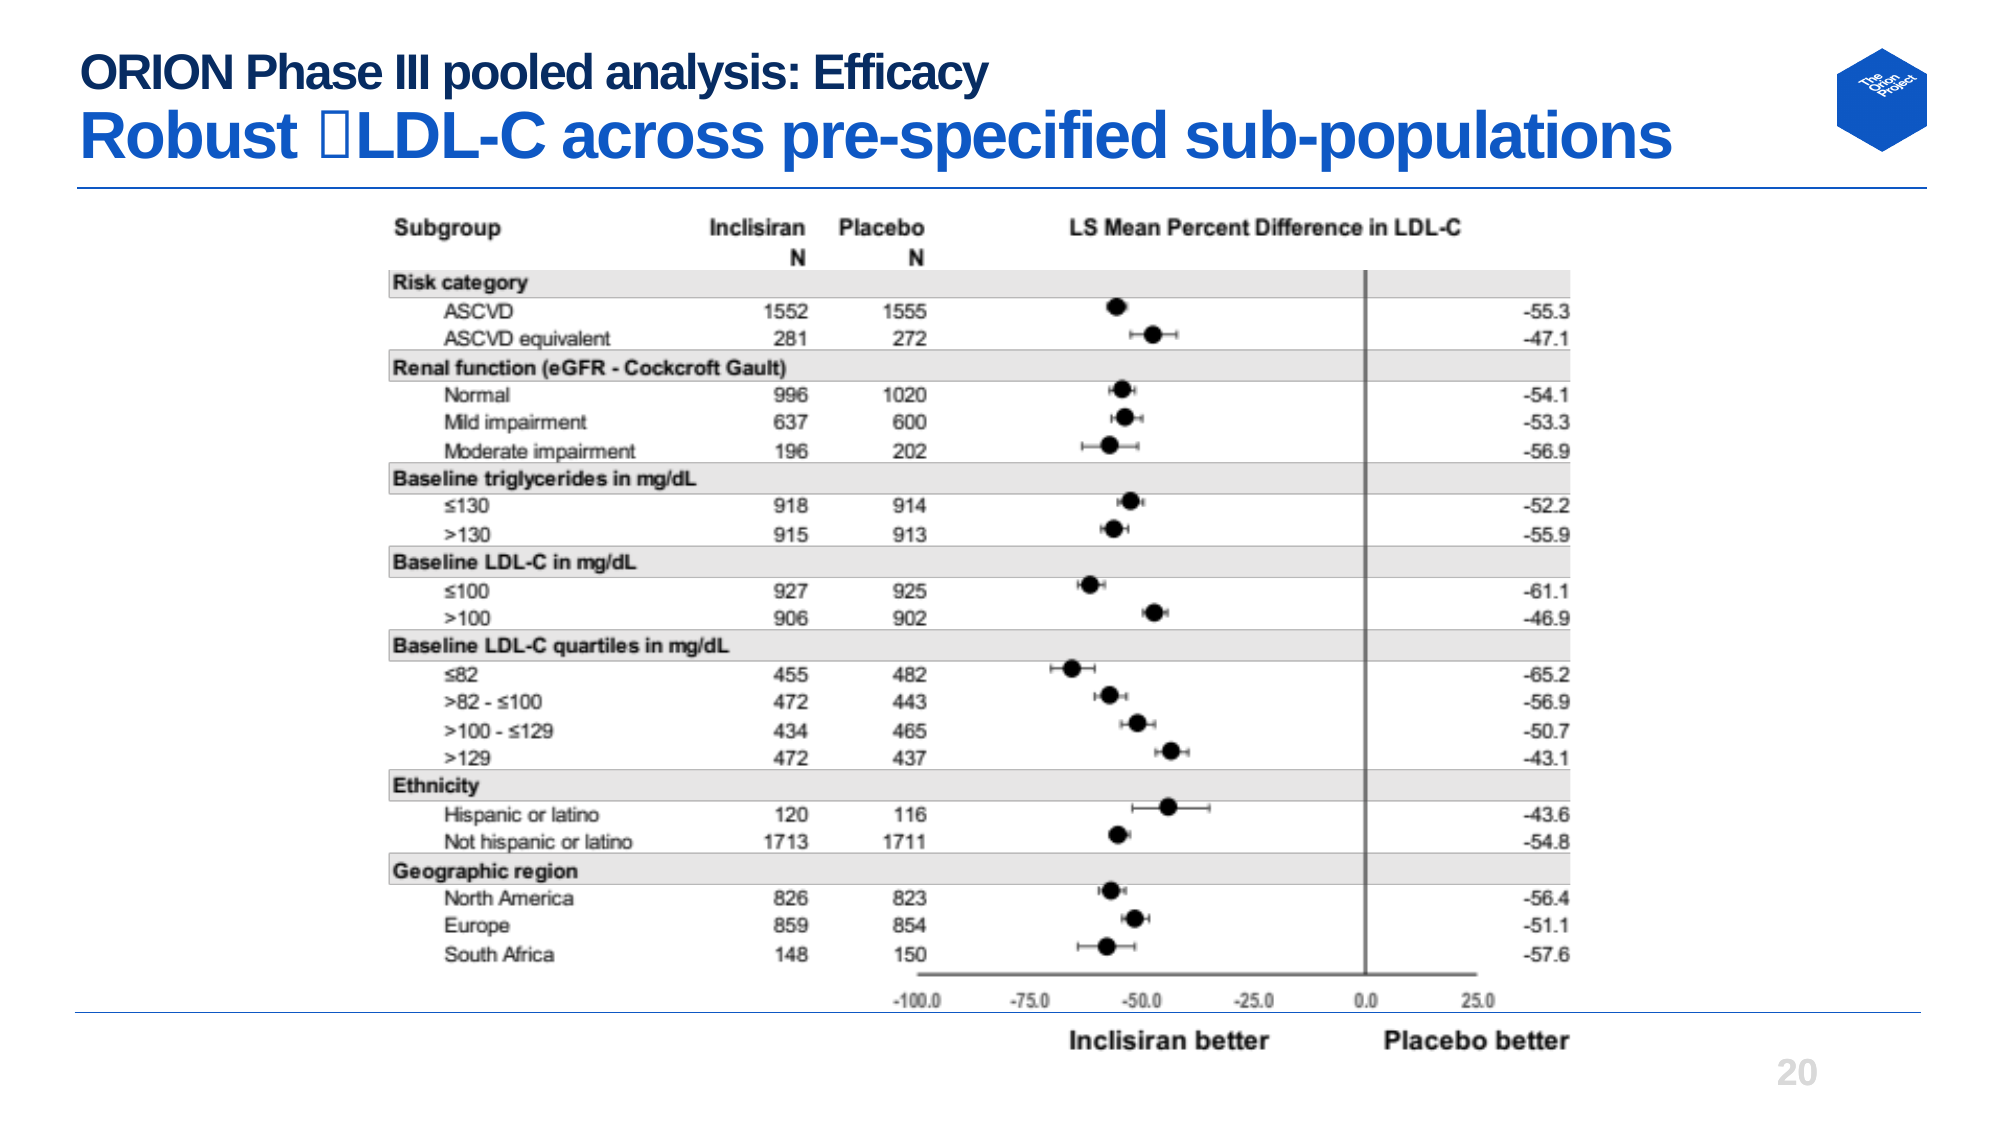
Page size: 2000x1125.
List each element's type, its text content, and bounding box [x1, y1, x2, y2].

picture [1837, 48, 1927, 152]
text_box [373, 198, 1571, 1071]
title ORION Phase III pooled analysis: Efficacy Robust LDL-C across pre-specified sub-populations [79, 42, 1769, 188]
